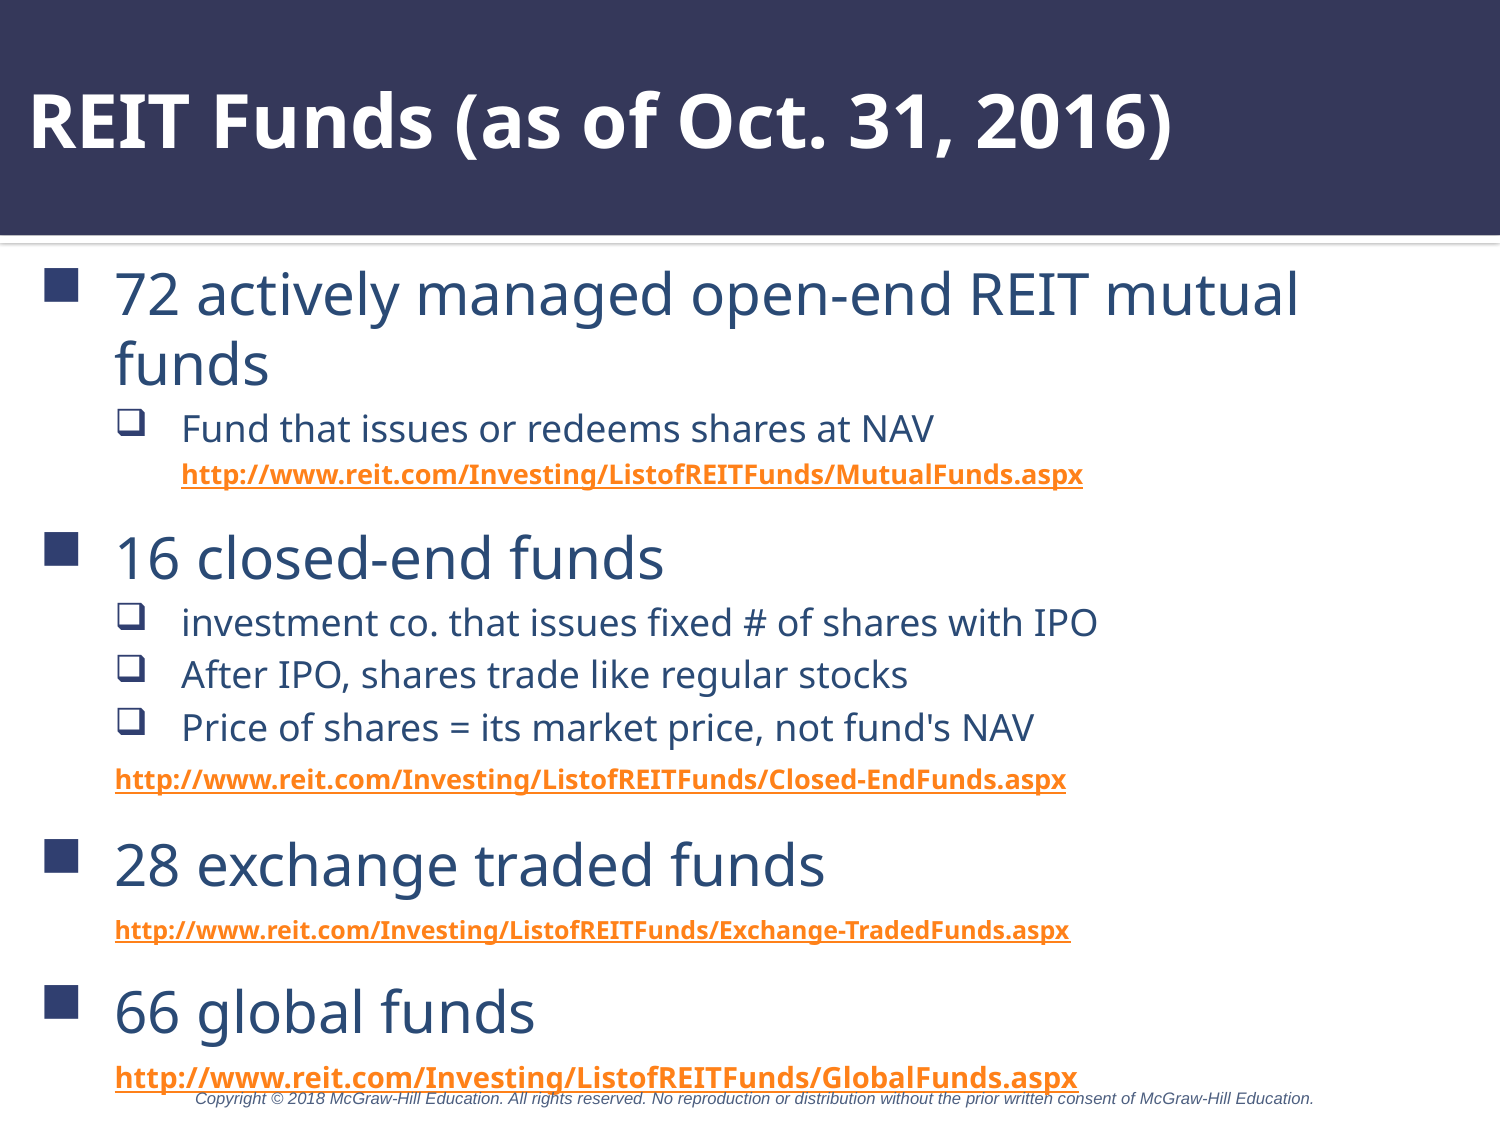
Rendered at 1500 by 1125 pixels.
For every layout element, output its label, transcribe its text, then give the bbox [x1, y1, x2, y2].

text_box [150, 162, 1450, 249]
text_box REIT Funds (as of Oct. 31, 2016) [12, 24, 1500, 213]
text_box 72 actively managed open-end REIT mutual funds Fund that issues or redeems shares at NAV http://www.reit.com/Investing/ListofREITFunds/MutualFunds.aspx 16 closed-end funds investment co. that issues fixed # of shares with IPO After IPO, shares trade like regular stocks Price of shares = its market price, not fund's NAV http://www.reit.com/Investing/ListofREITFunds/Closed-EndFunds.aspx 28 exchange traded funds http://www.reit.com/Investing/ListofREITFunds/Exchange-TradedFunds.aspx 66 global funds http://www.reit.com/Investing/ListofREITFunds/GlobalFunds.aspx [24, 249, 1463, 1113]
footer Copyright © 2018 McGraw-Hill Education. All rights reserved. No reproduction or distribution without the prior written consent of McGraw-Hill Education. [187, 1062, 1337, 1108]
